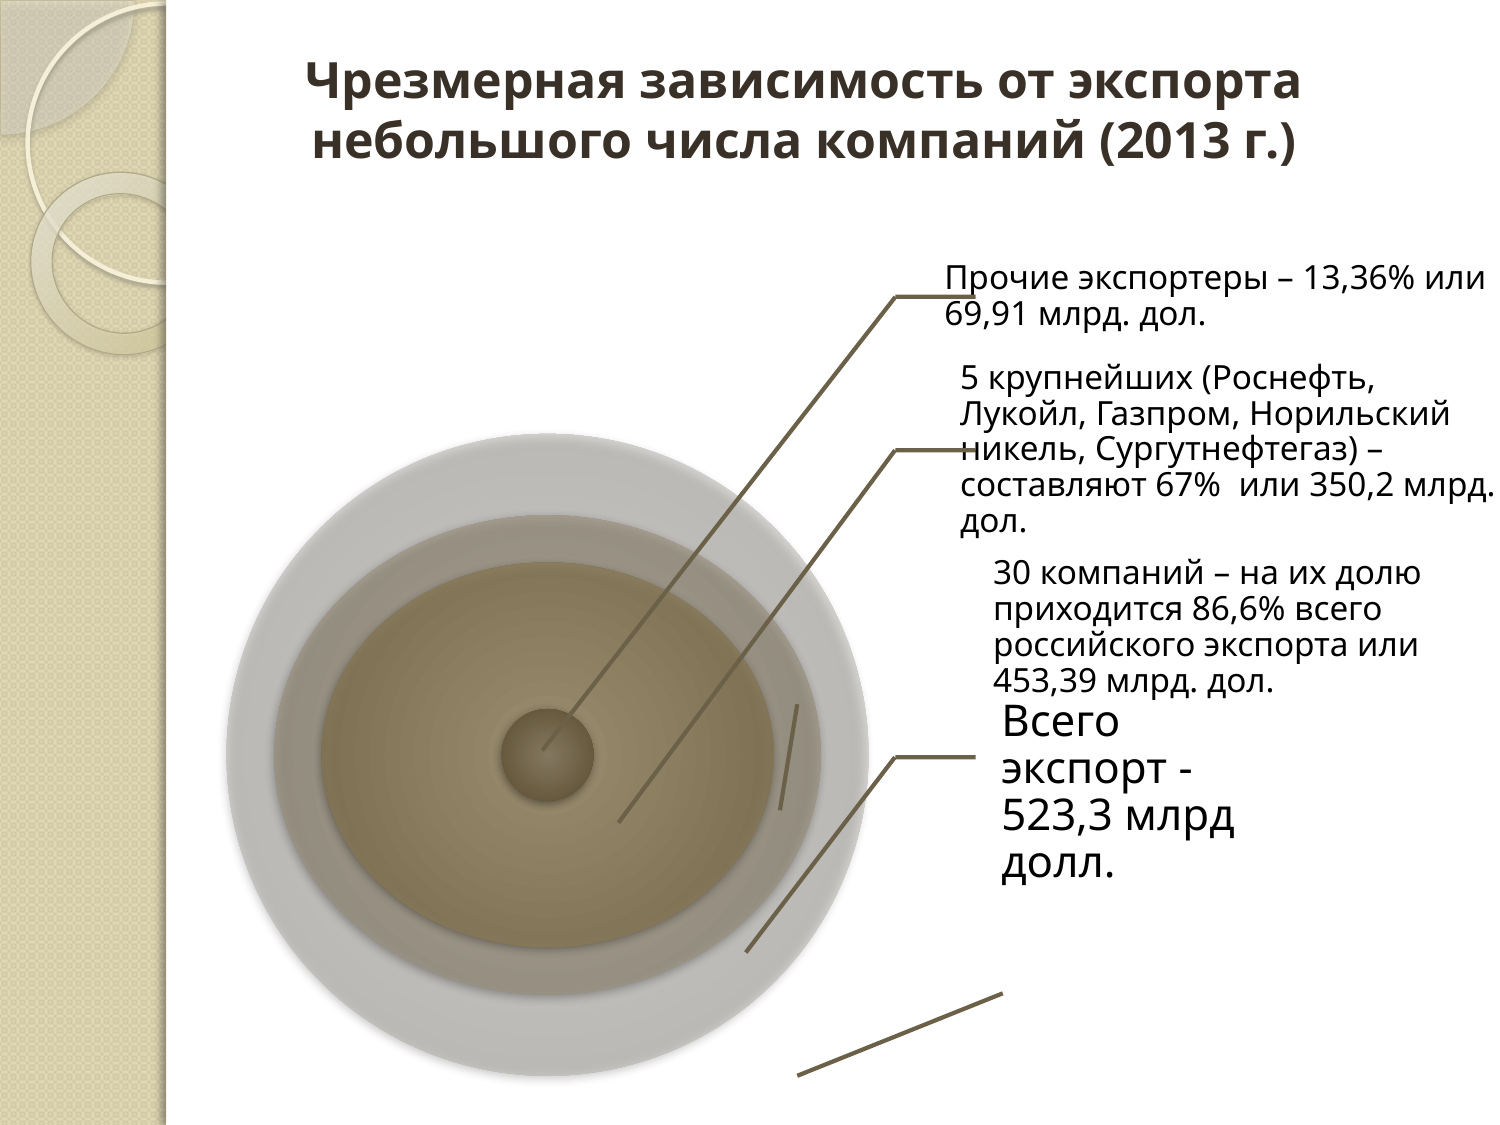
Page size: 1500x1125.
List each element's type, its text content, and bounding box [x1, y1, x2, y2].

title Чрезмерная зависимость от экспорта небольшого числа компаний (2013 г.) [183, 45, 1425, 173]
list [149, 219, 1500, 1077]
